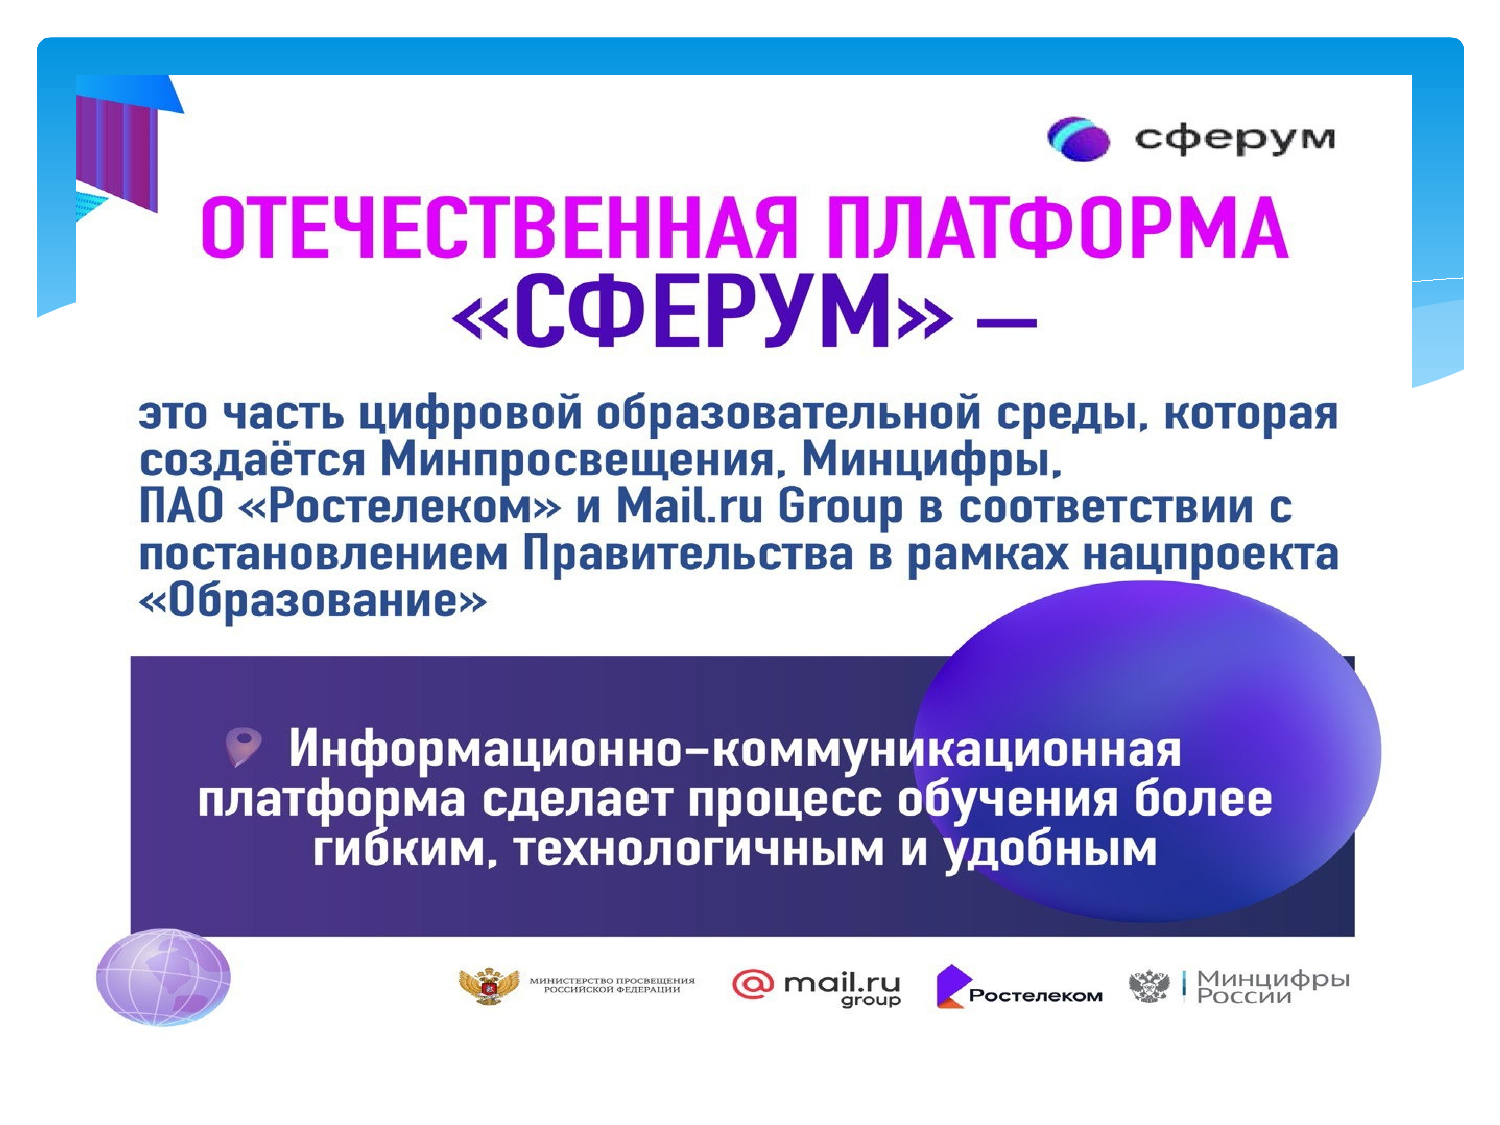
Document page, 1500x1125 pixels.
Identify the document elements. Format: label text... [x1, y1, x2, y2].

picture [76, 76, 1412, 1050]
title Учебный аккаунт Сферум [75, 55, 1425, 261]
